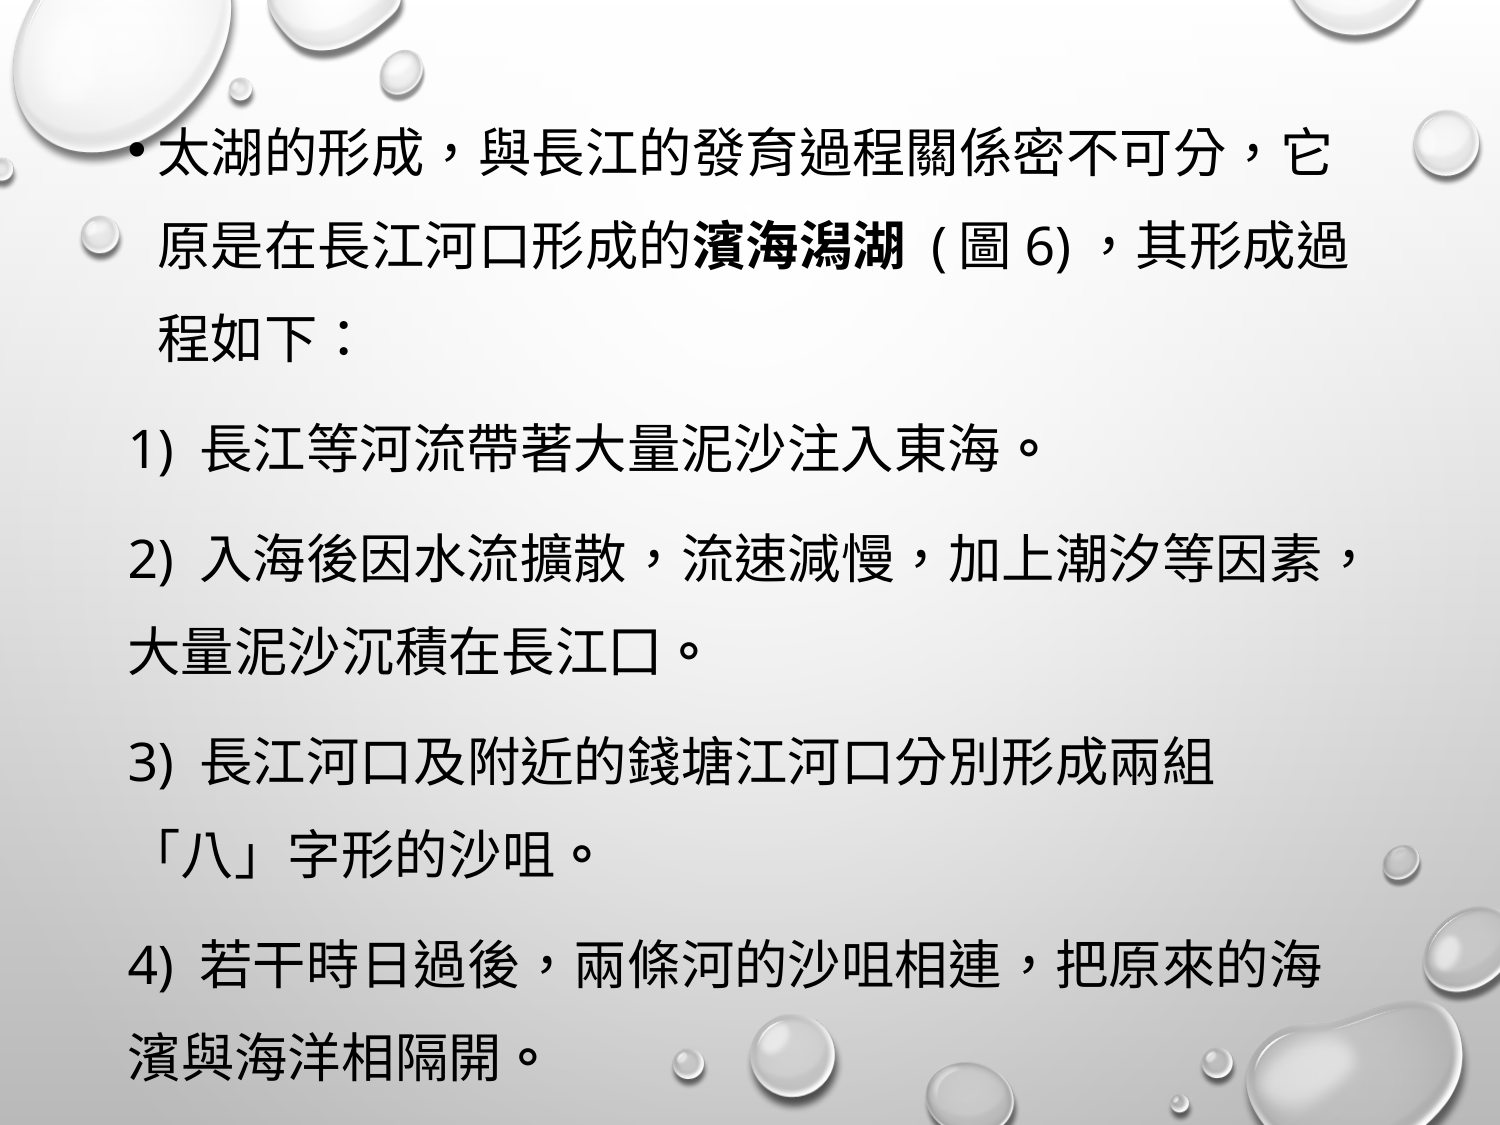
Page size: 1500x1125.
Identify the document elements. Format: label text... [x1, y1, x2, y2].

picture [0, 0, 1500, 1125]
list 太湖的形成，與長江的發育過程關係密不可分，它原是在長江河口形成的濱海潟湖 (圖6)，其形成過程如下： 1) 長江等河流帶著大量泥沙注入東海。 2) 入海後因水流擴散，流速減慢，加上潮汐等因素，大量泥沙沉積在長江囗。 3) 長江河口及附近的錢塘江河口分別形成兩組「八」字形的沙咀。 4) 若干時日過後，兩條河的沙咀相連，把原來的海濱與海洋相隔開。 [112, 87, 1388, 1110]
